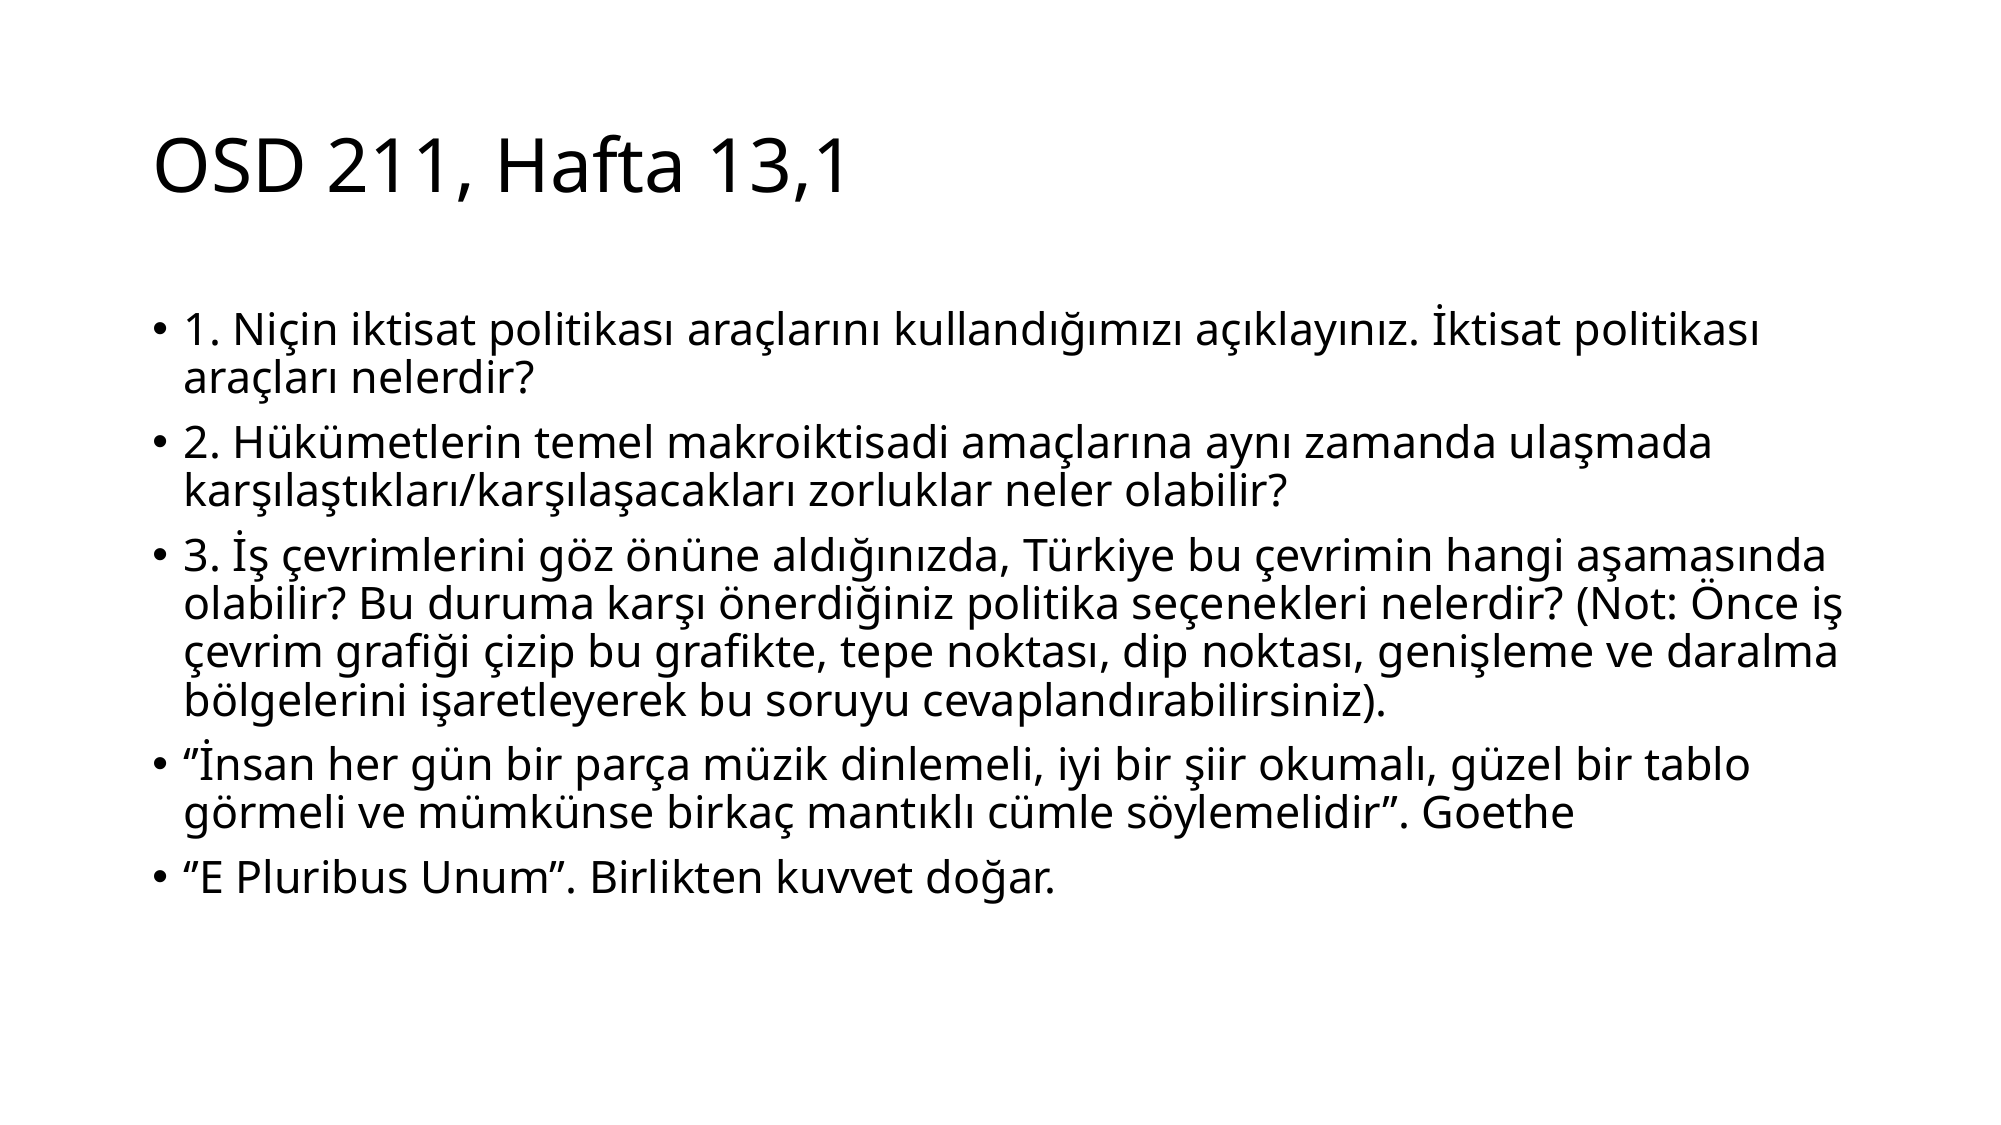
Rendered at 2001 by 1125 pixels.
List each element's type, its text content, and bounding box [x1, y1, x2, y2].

list 1. Niçin iktisat politikası araçlarını kullandığımızı açıklayınız. İktisat politikası araçları nelerdir? 2. Hükümetlerin temel makroiktisadi amaçlarına aynı zamanda ulaşmada karşılaştıkları/karşılaşacakları zorluklar neler olabilir? 3. İş çevrimlerini göz önüne aldığınızda, Türkiye bu çevrimin hangi aşamasında olabilir? Bu duruma karşı önerdiğiniz politika seçenekleri nelerdir? (Not: Önce iş çevrim grafiği çizip bu grafikte, tepe noktası, dip noktası, genişleme ve daralma bölgelerini işaretleyerek bu soruyu cevaplandırabilirsiniz). ‘’İnsan her gün bir parça müzik dinlemeli, iyi bir şiir okumalı, güzel bir tablo görmeli ve mümkünse birkaç mantıklı cümle söylemelidir’’. Goethe ‘’E Pluribus Unum’’. Birlikten kuvvet doğar. [137, 299, 1863, 1014]
title OSD 211, Hafta 13,1 [137, 59, 1863, 278]
